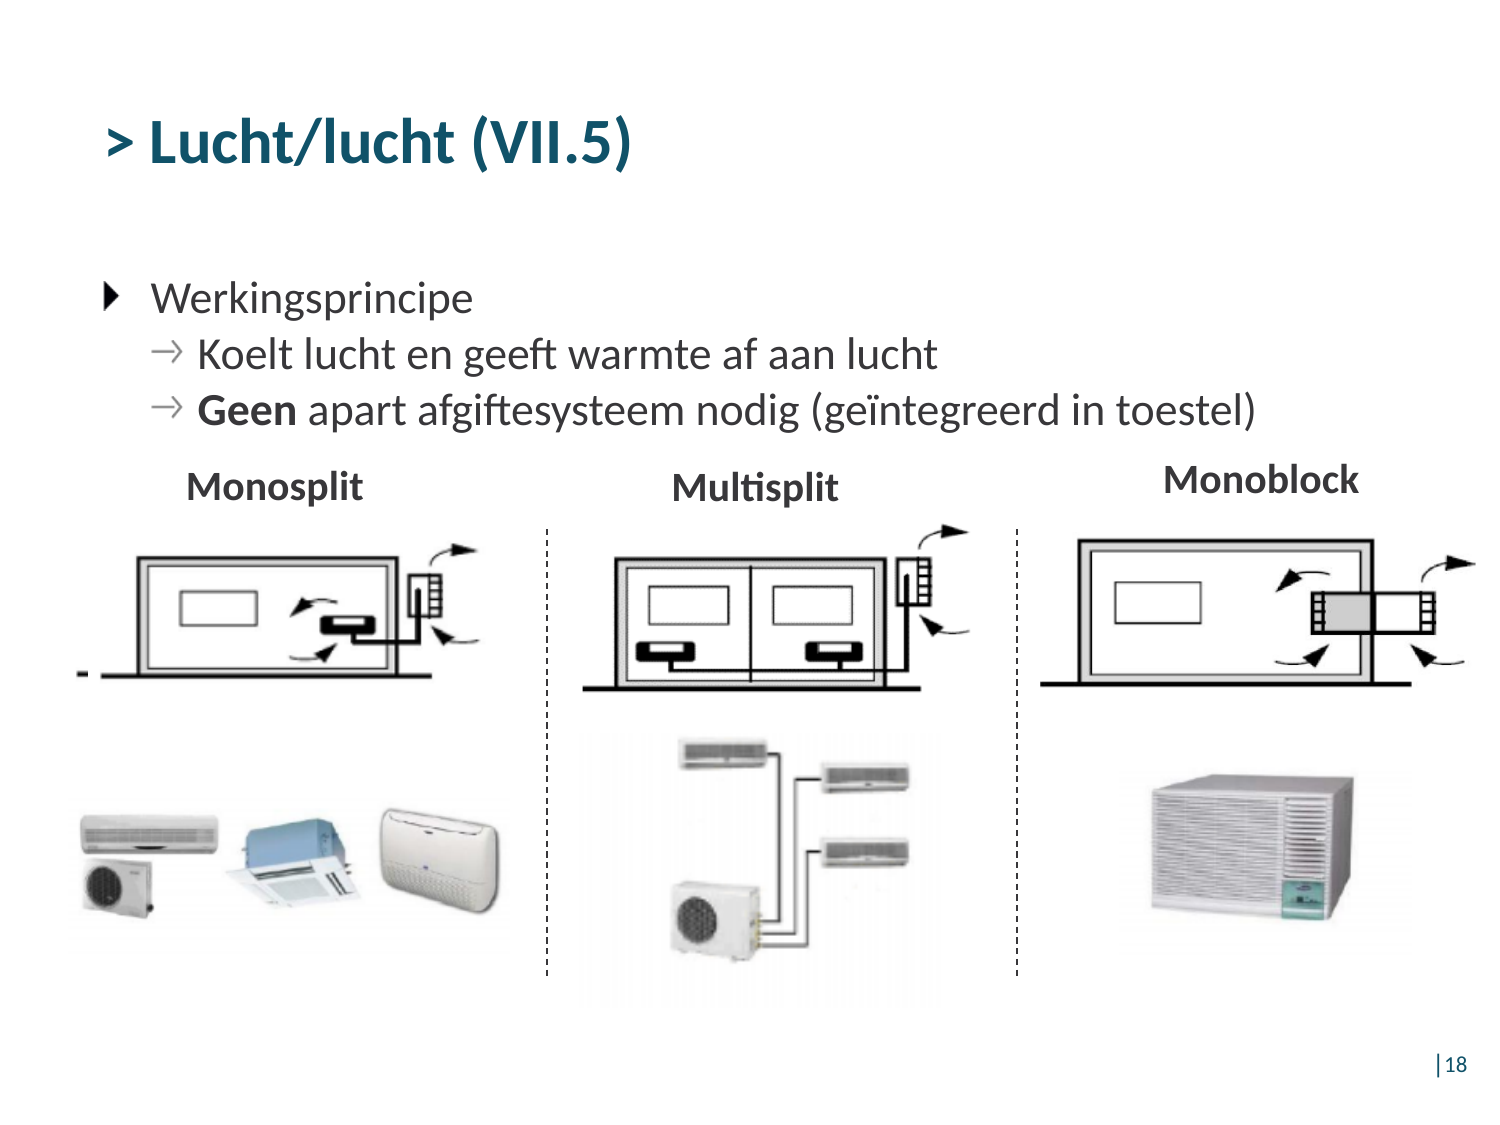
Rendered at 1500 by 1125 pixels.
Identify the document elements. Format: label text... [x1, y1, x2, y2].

picture [150, 396, 195, 419]
picture [64, 515, 499, 706]
text_box Monosplit [169, 451, 381, 514]
picture [68, 760, 524, 955]
picture [103, 281, 145, 311]
title > Lucht/lucht (VII.5) [88, 90, 1459, 267]
picture [546, 515, 973, 1008]
text_box Monoblock [1146, 444, 1376, 510]
list Werkingsprincipe Koelt lucht en geeft warmte af aan lucht Geen apart afgiftesysteem nodig (geïntegreerd in toestel) [88, 267, 1459, 965]
picture [1119, 744, 1412, 955]
text_box │18 [1132, 1042, 1483, 1103]
picture [1021, 528, 1483, 695]
text_box Multisplit [649, 452, 861, 514]
picture [150, 340, 195, 364]
